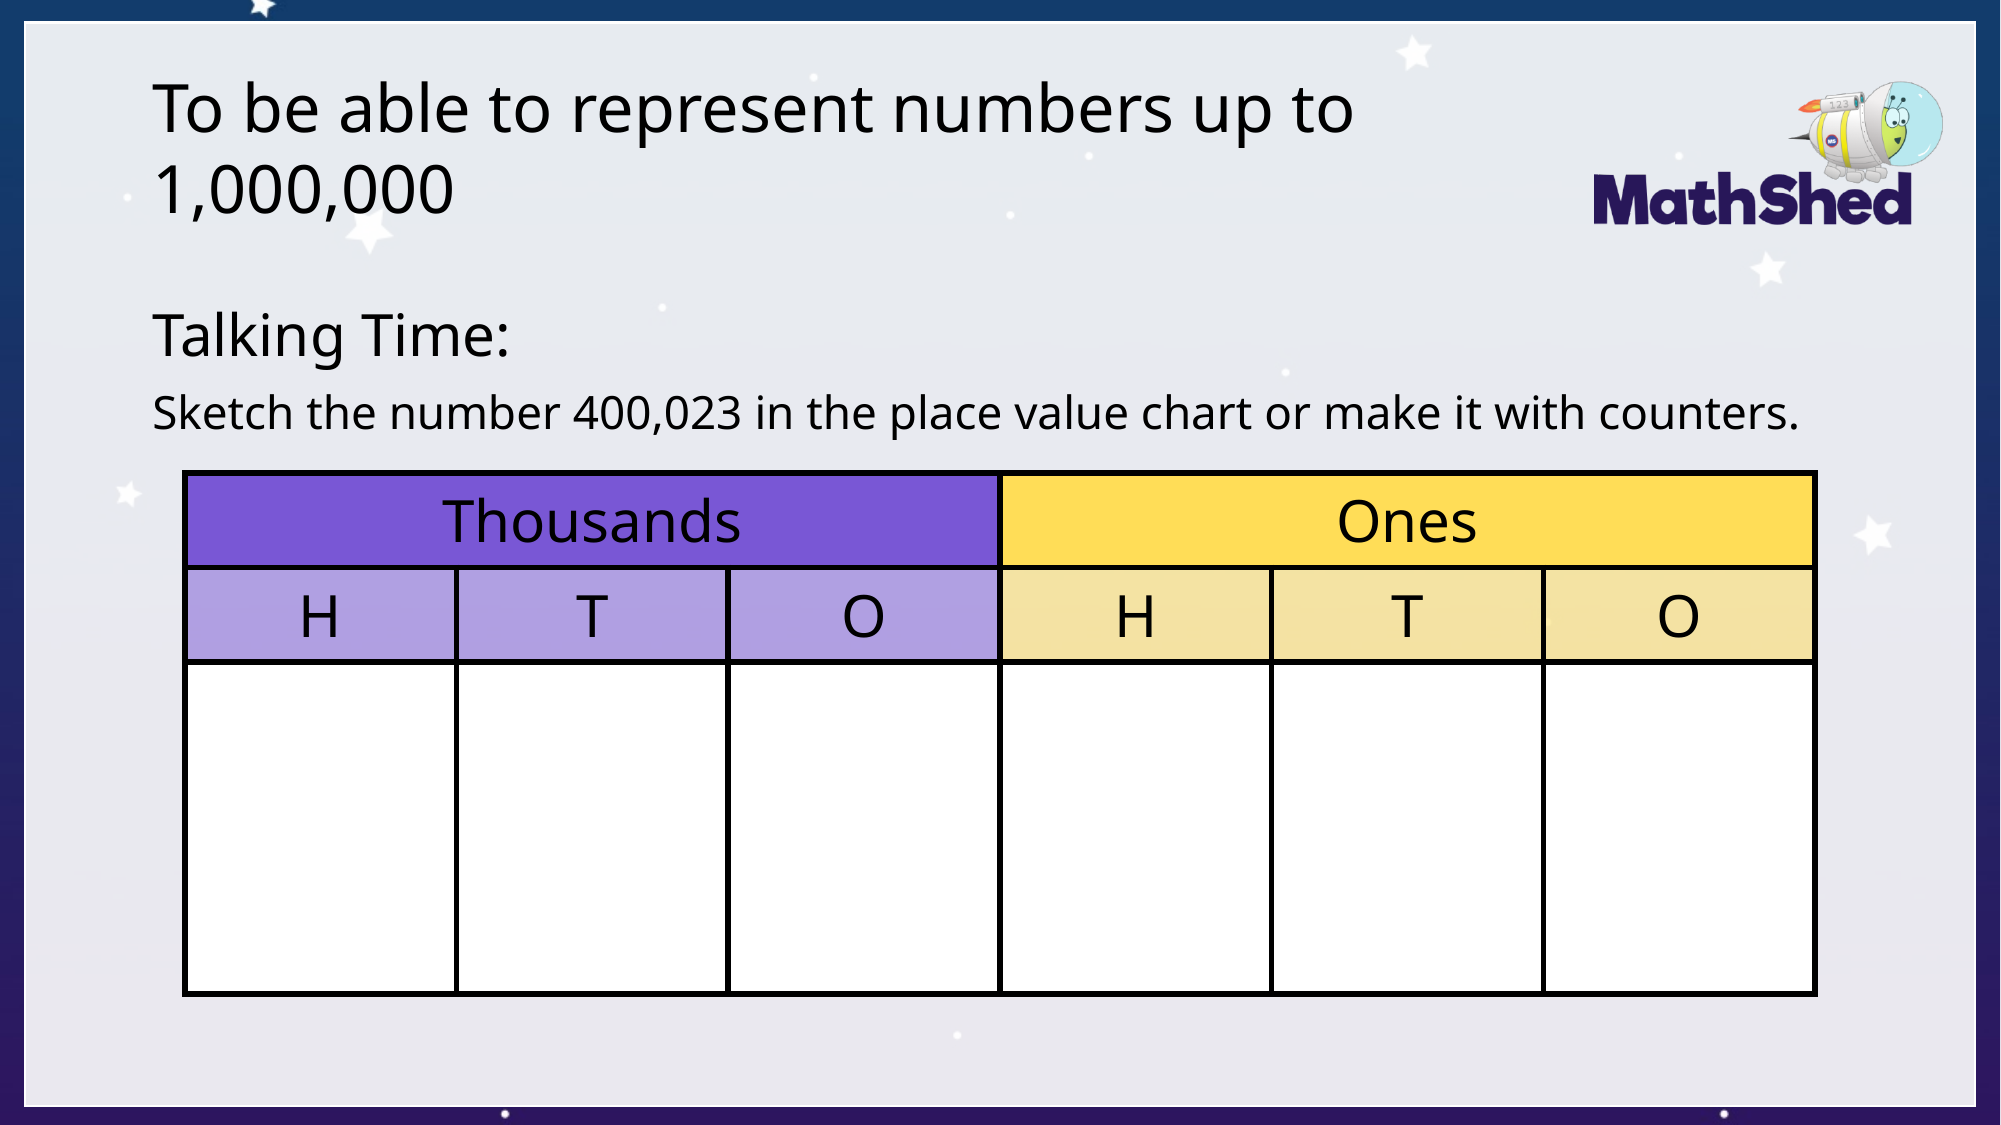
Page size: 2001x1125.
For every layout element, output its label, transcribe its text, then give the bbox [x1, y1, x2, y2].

table_cell [1274, 665, 1541, 991]
table_cell O [731, 570, 997, 659]
table_cell [731, 665, 997, 991]
table_cell H [188, 570, 454, 659]
table_cell [1546, 665, 1812, 991]
title To be able to represent numbers up to 1,000,000 [137, 39, 1578, 258]
table_cell H [1003, 570, 1269, 659]
table_header Thousands [188, 476, 997, 565]
table_cell T [1274, 570, 1541, 659]
table_cell T [459, 570, 725, 659]
table_cell [188, 665, 454, 991]
table_cell [459, 665, 725, 991]
picture [0, 0, 2001, 1125]
list Talking Time: Sketch the number 400,023 in the place value chart or make it with counters. [137, 298, 1909, 1013]
table_header Ones [1003, 476, 1812, 565]
table_cell [1003, 665, 1269, 991]
table_cell O [1546, 570, 1812, 659]
